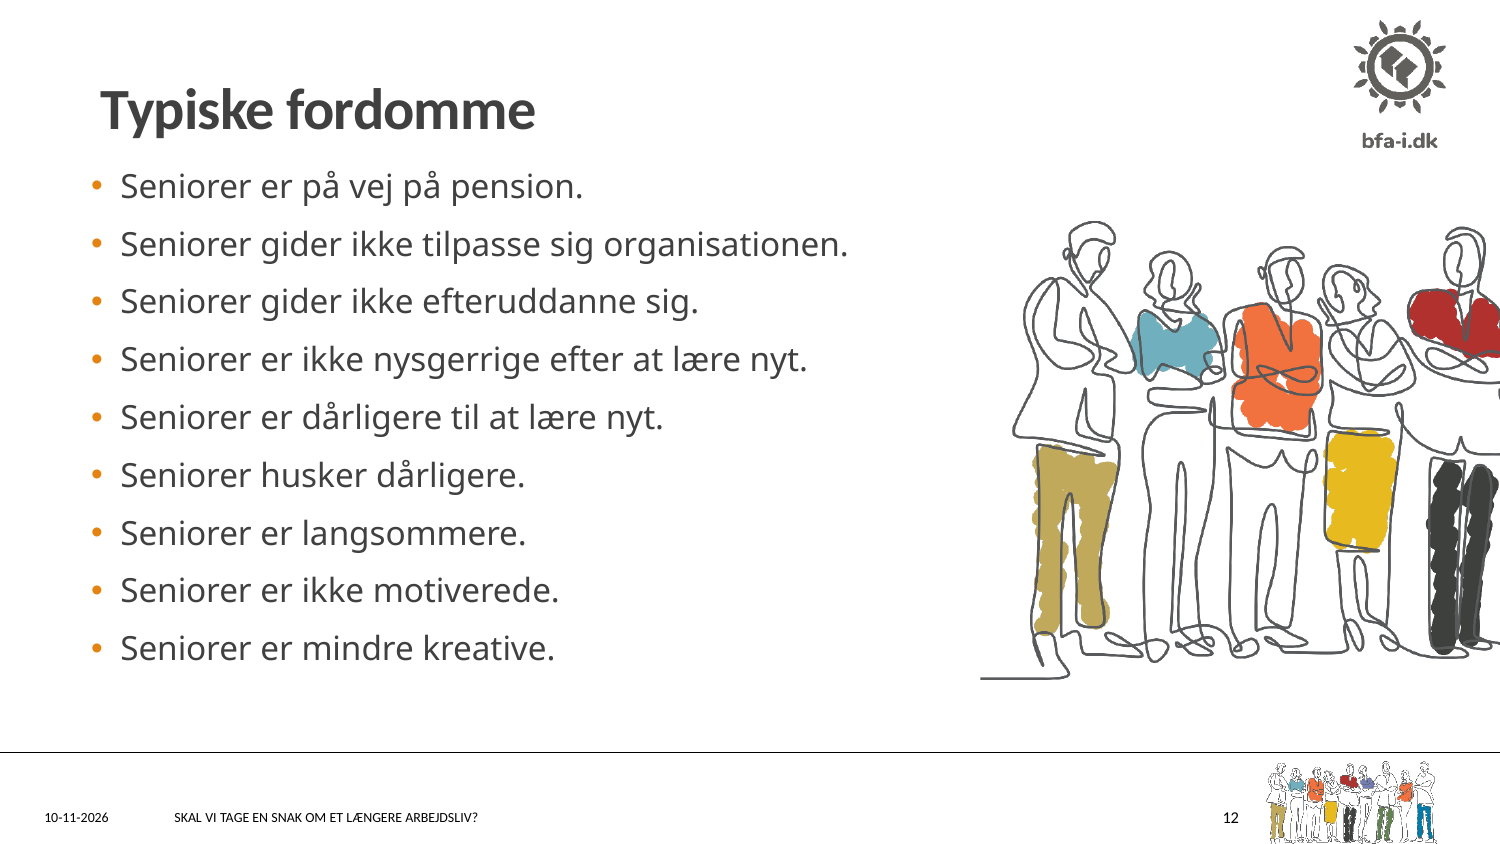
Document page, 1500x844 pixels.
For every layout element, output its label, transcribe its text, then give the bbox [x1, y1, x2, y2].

picture [979, 220, 1500, 687]
picture [1353, 20, 1446, 148]
footer Skal vi tage en snak om et længere arbejdsliv? [159, 794, 609, 840]
title Typiske fordomme [85, 74, 1324, 202]
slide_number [29, 794, 148, 840]
picture [1258, 761, 1452, 844]
list Seniorer er på vej på pension. Seniorer gider ikke tilpasse sig organisationen. Seniorer gider ikke efteruddanne sig. Seniorer er ikke nysgerrige efter at lære nyt. Seniorer er dårligere til at lære nyt. Seniorer husker dårligere. Seniorer er langsommere. Seniorer er ikke motiverede. Seniorer er mindre kreative. [91, 161, 1329, 657]
slide_number 12 [1092, 794, 1254, 840]
